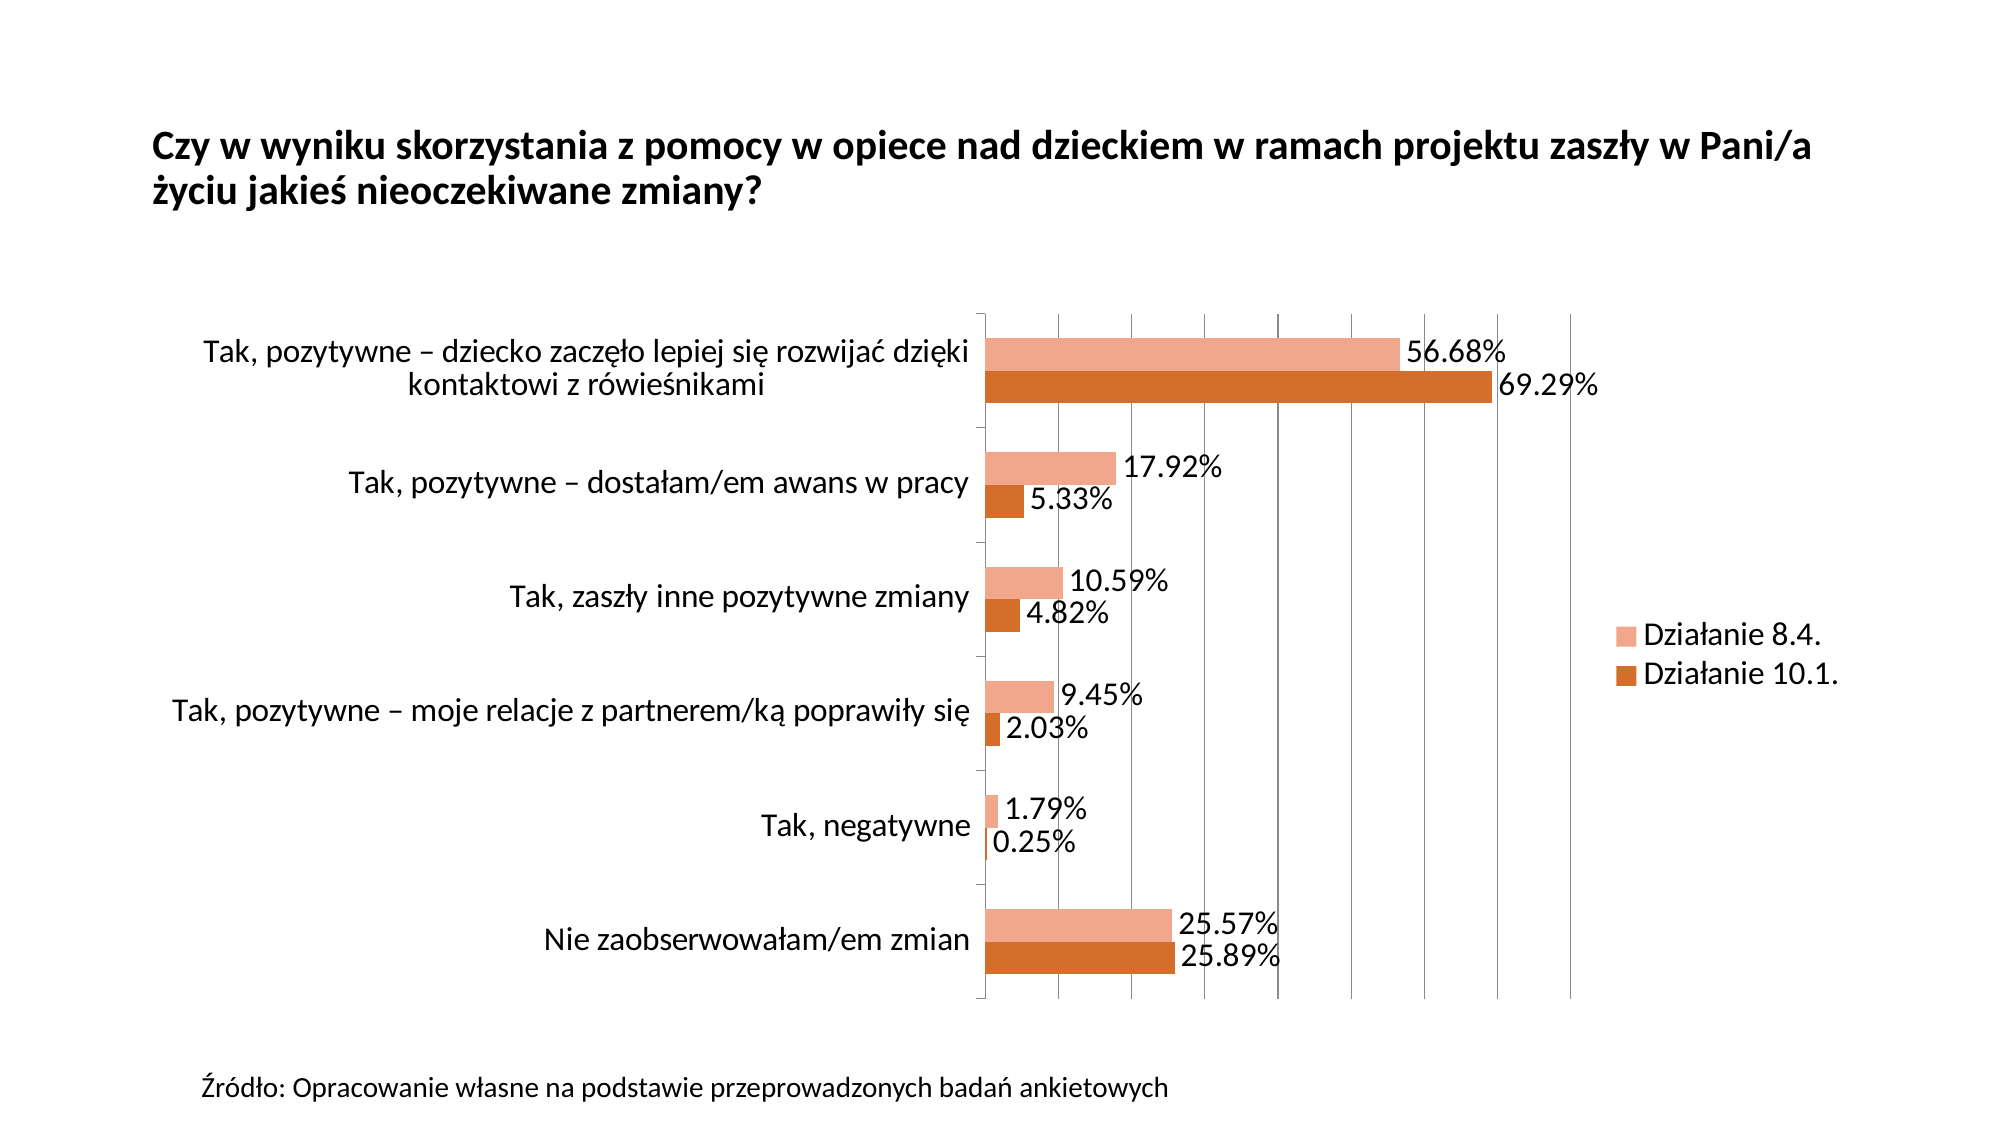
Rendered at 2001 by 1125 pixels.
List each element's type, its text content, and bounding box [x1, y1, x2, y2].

title Czy w wyniku skorzystania z pomocy w opiece nad dzieckiem w ramach projektu zaszły w Pani/a życiu jakieś nieoczekiwane zmiany? [137, 59, 1863, 278]
chart [137, 299, 1863, 1014]
text_box Źródło: Opracowanie własne na podstawie przeprowadzonych badań ankietowych [186, 1065, 1912, 1125]
